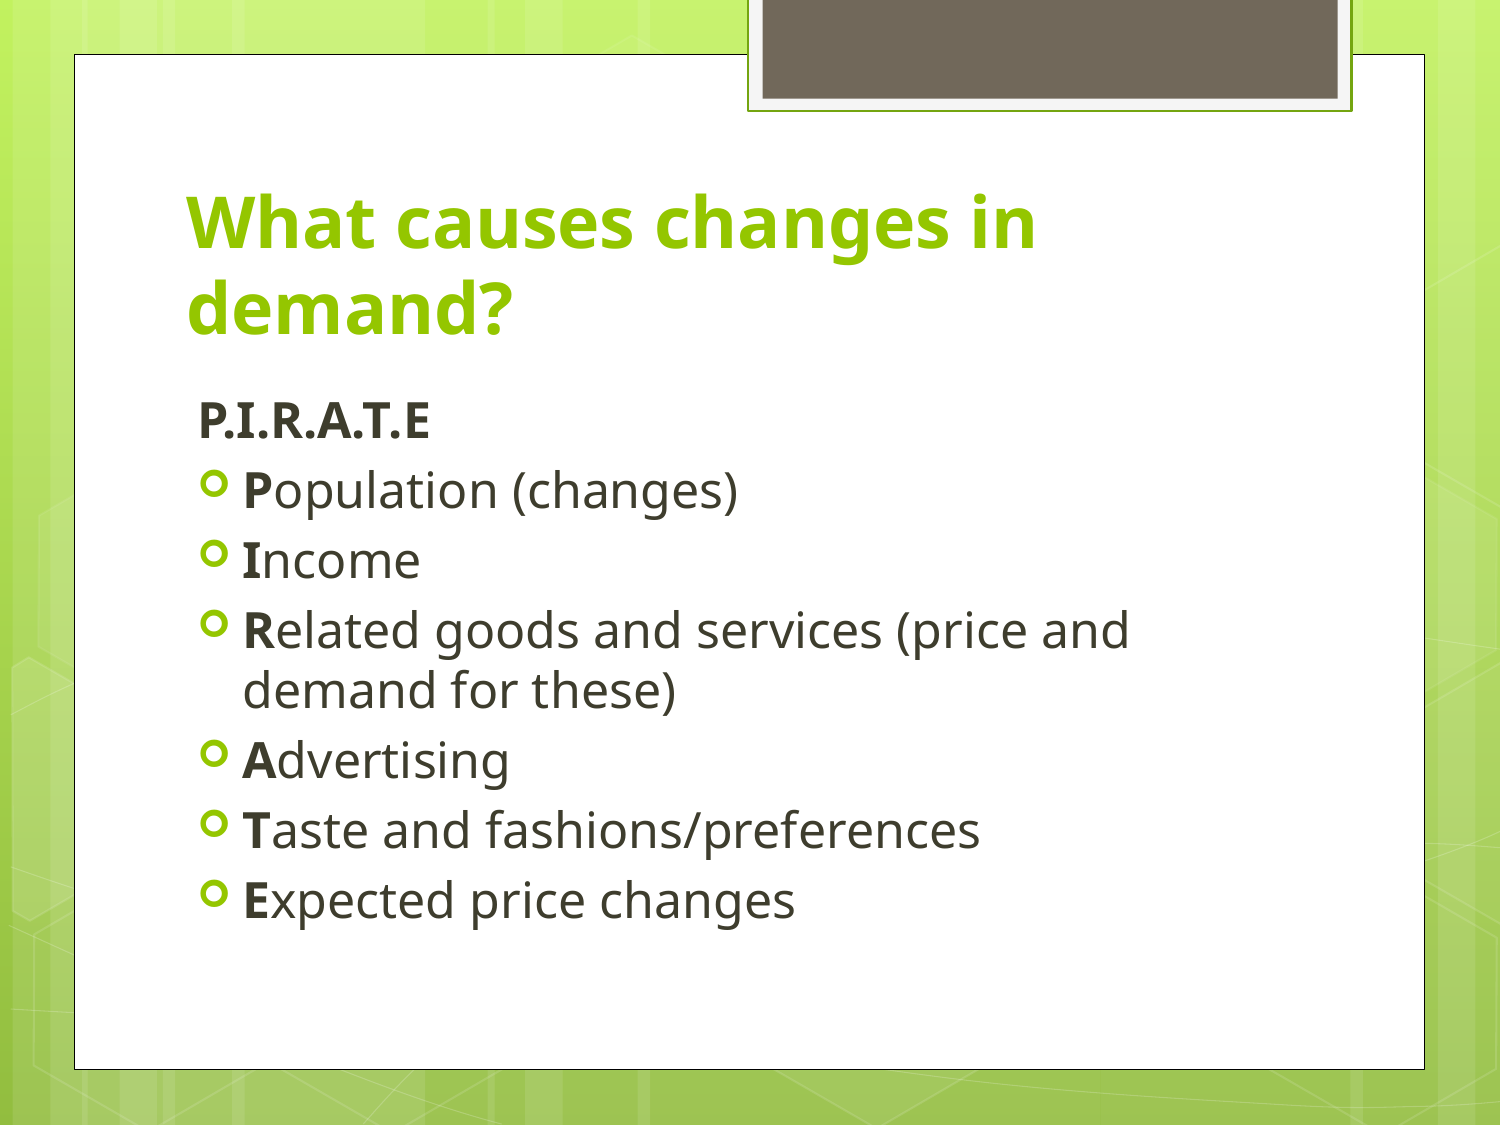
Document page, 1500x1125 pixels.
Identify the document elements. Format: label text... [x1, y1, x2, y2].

title What causes changes in demand? [171, 168, 1324, 357]
list P.I.R.A.T.E Population (changes) Income Related goods and services (price and demand for these) Advertising Taste and fashions/preferences Expected price changes [171, 381, 1283, 957]
